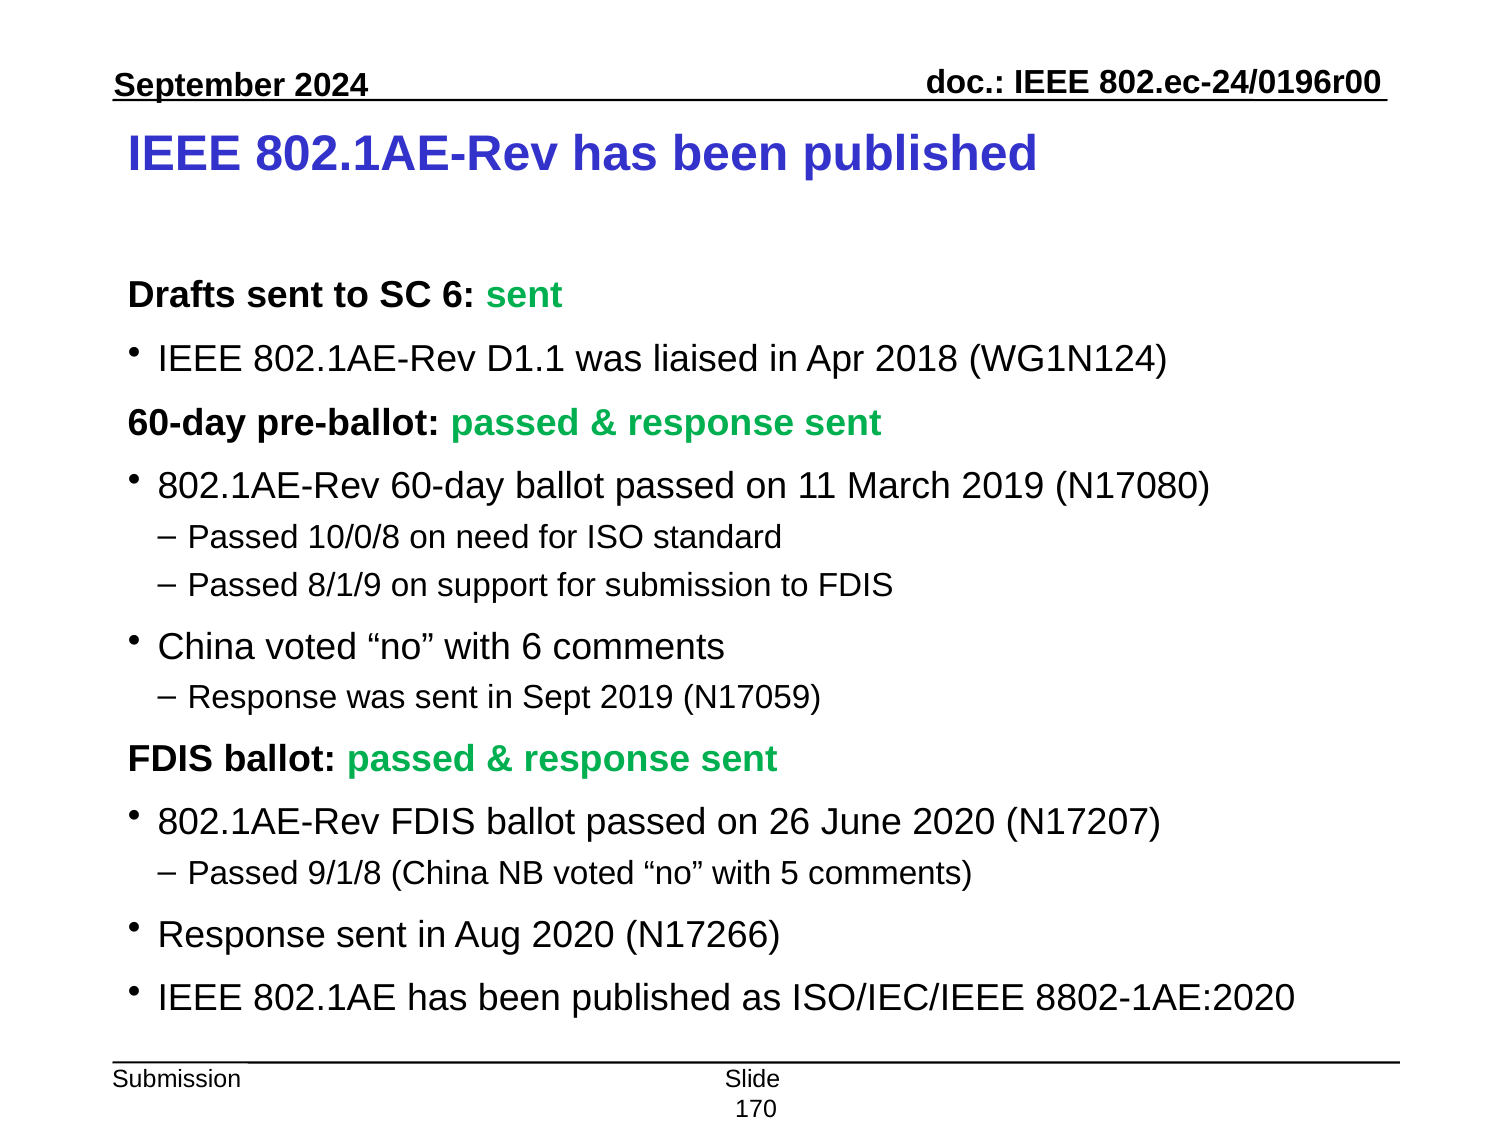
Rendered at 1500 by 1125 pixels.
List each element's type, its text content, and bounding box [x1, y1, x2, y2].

slide_number Slide 170 [709, 1061, 803, 1093]
list Drafts sent to SC 6: sent IEEE 802.1AE-Rev D1.1 was liaised in Apr 2018 (WG1N124) 60-day pre-ballot: passed & response sent 802.1AE-Rev 60-day ballot passed on 11 March 2019 (N17080) Passed 10/0/8 on need for ISO standard Passed 8/1/9 on support for submission to FDIS China voted “no” with 6 comments Response was sent in Sept 2019 (N17059) FDIS ballot: passed & response sent 802.1AE-Rev FDIS ballot passed on 26 June 2020 (N17207) Passed 9/1/8 (China NB voted “no” with 5 comments) Response sent in Aug 2020 (N17266) IEEE 802.1AE has been published as ISO/IEC/IEEE 8802-1AE:2020 [112, 262, 1388, 938]
title IEEE 802.1AE-Rev has been published [112, 112, 1388, 262]
